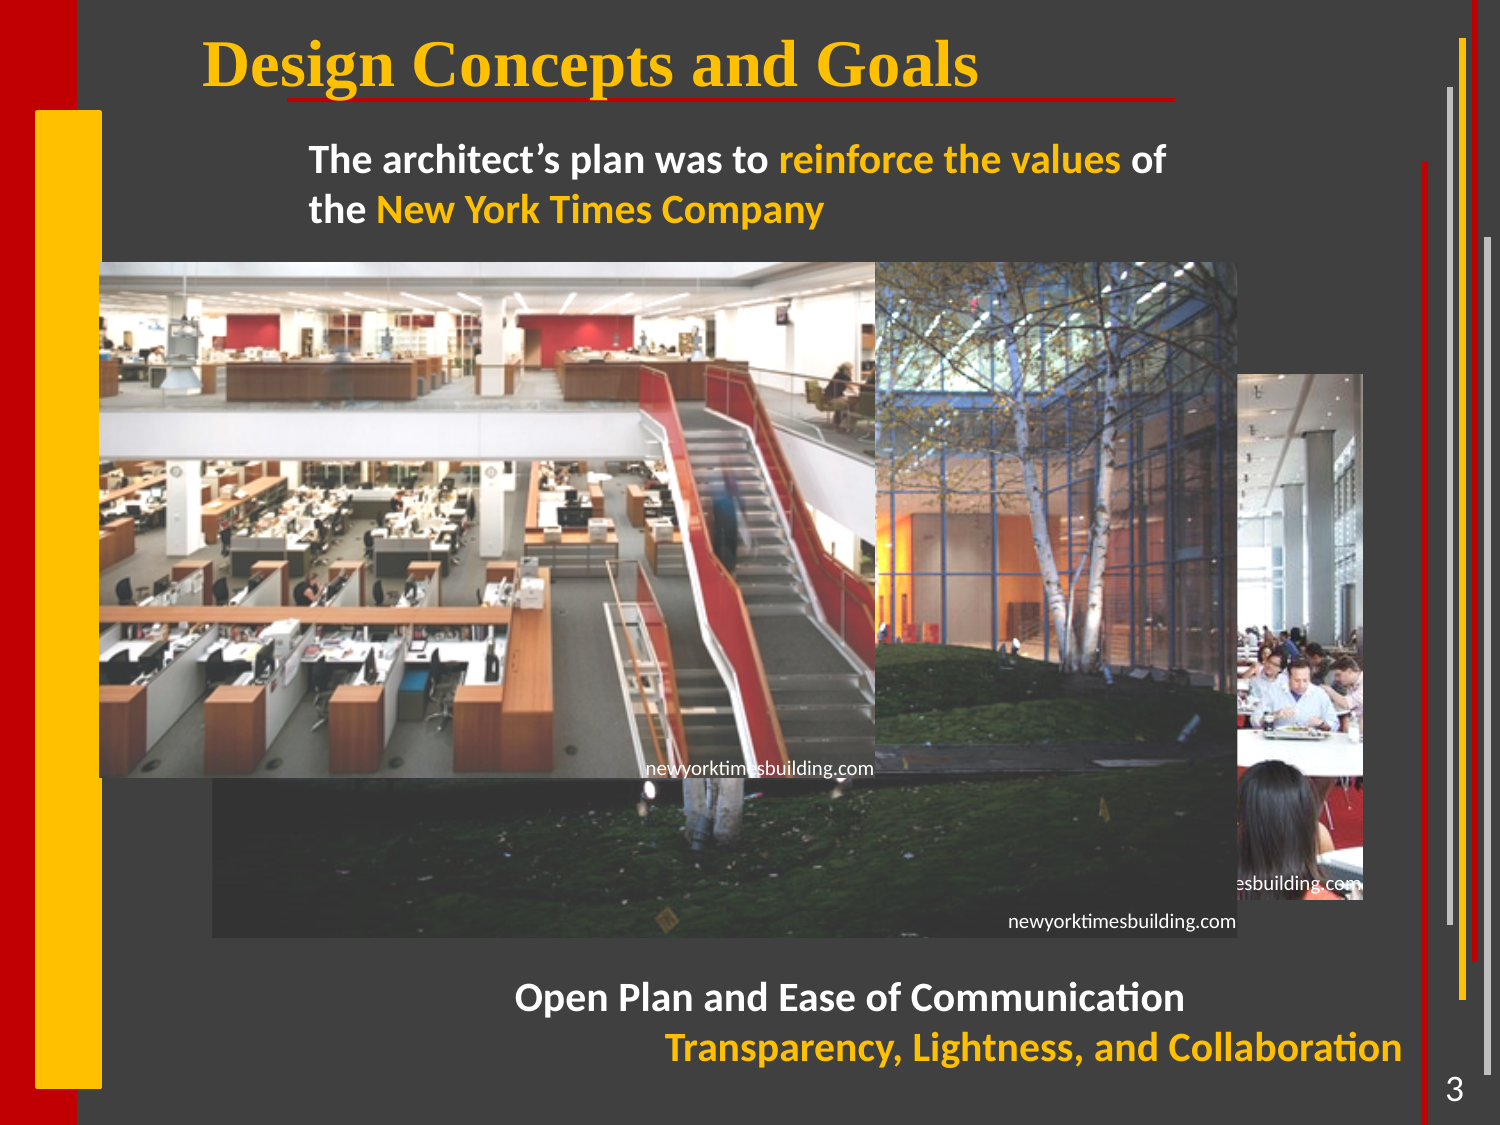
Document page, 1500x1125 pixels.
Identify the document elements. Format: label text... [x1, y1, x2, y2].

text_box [99, 262, 896, 788]
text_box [1262, 374, 1383, 904]
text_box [212, 262, 1258, 941]
text_box Design Concepts and Goals [187, 12, 1113, 108]
text_box Open Plan and Ease of Communication Transparency, Lightness, and Collaboration [500, 962, 1425, 1078]
text_box The architect’s plan was to reinforce the values of the New York Times Company [293, 124, 1207, 240]
text_box 3 [1430, 1057, 1481, 1117]
